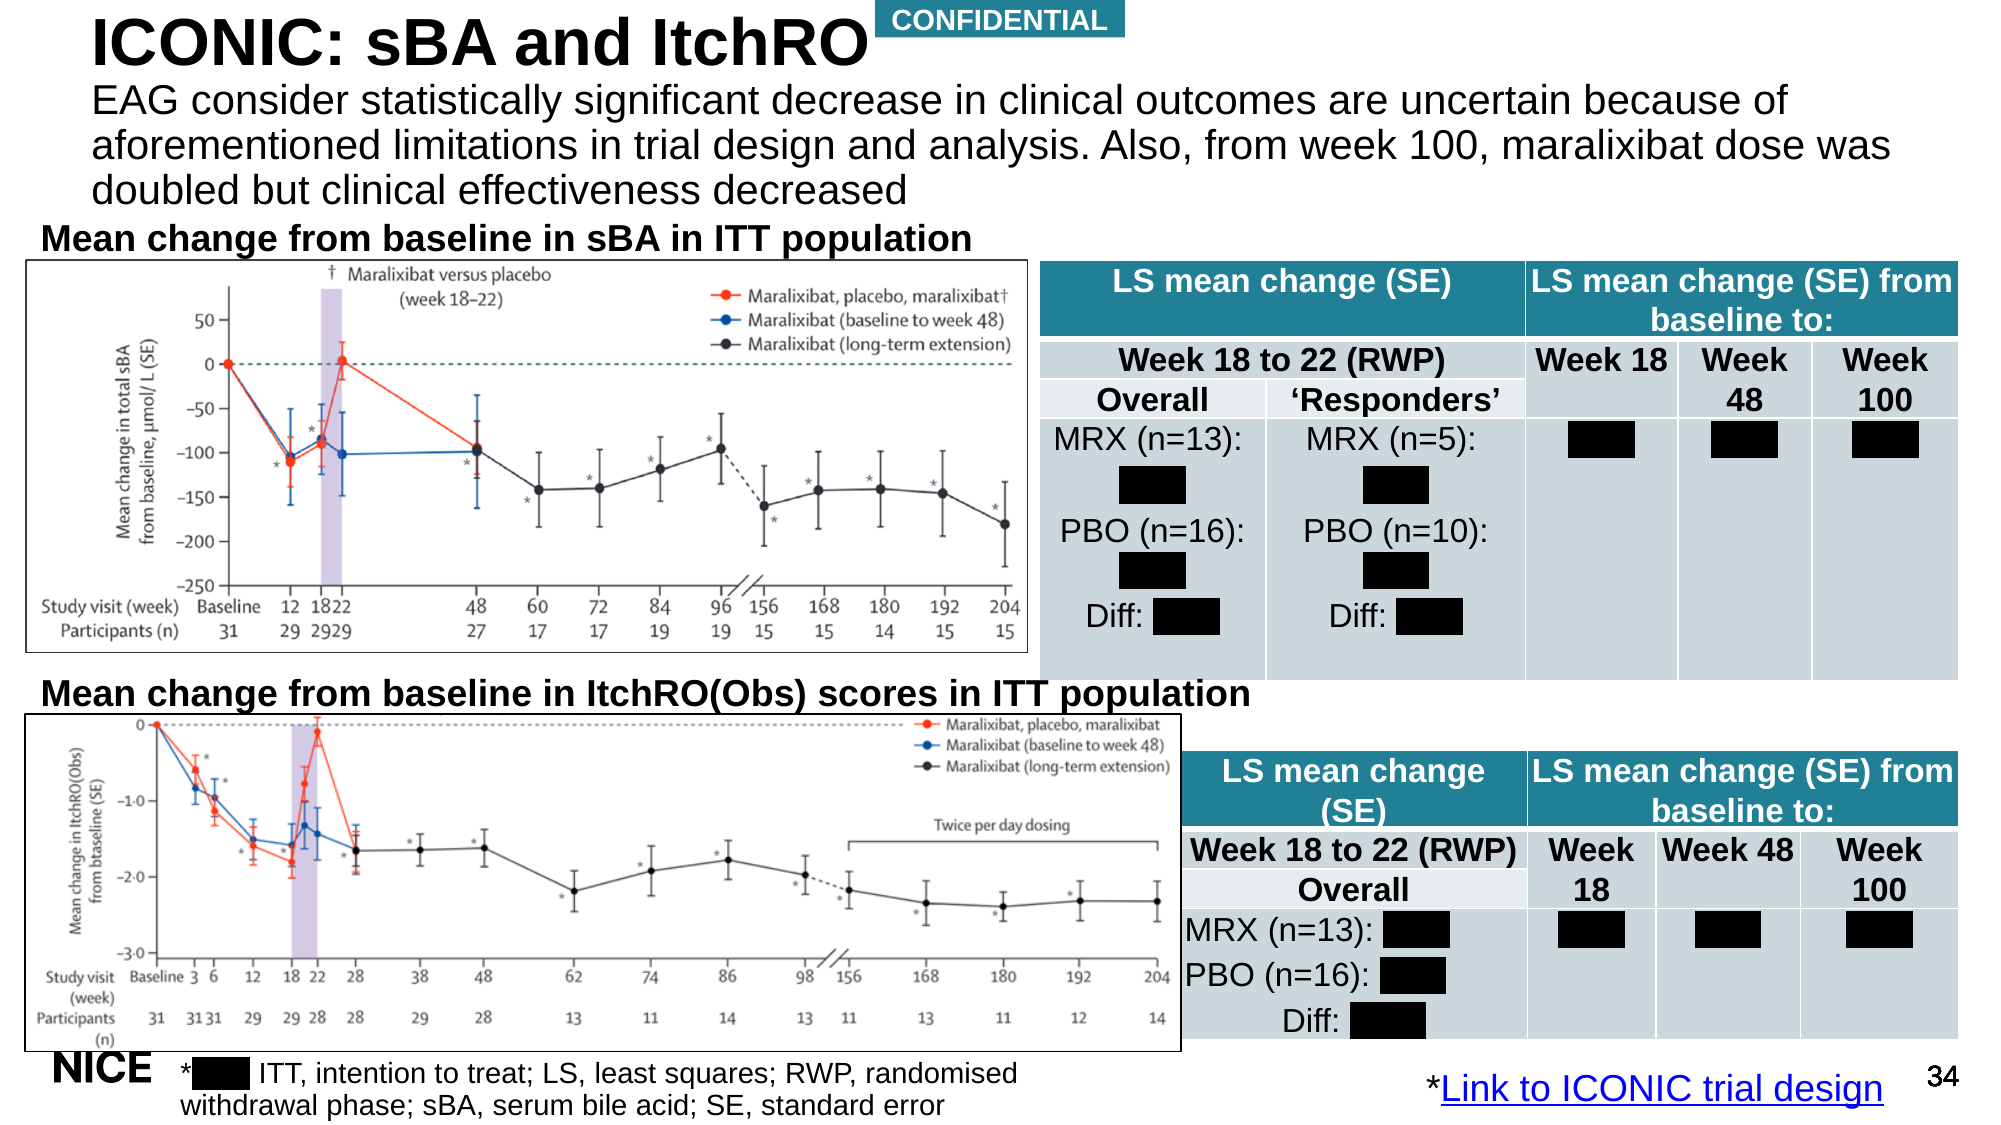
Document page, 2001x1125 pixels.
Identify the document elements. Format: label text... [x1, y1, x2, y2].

text_box Mean change from baseline in ItchRO(Obs) scores in ITT population [25, 661, 1959, 722]
text_box *Link to ICONIC trial design [1411, 1057, 1920, 1117]
picture [54, 1052, 151, 1083]
table_cell XXX [1679, 419, 1811, 661]
list EAG consider statistically significant decrease in clinical outcomes are uncertain because of aforementioned limitations in trial design and analysis. Also, from week 100, maralixibat dose was doubled but clinical effectiveness decreased [76, 70, 1923, 206]
table_cell MRX (n=13): XXX PBO (n=16): XXX Diff: XXX [1040, 419, 1265, 661]
table_cell Week 18 to 22 (RWP) [1040, 342, 1525, 378]
table_cell MRX (n=5): XXX PBO (n=10): XXX Diff: XXX [1267, 419, 1525, 661]
table_header LS mean change (SE) [1182, 751, 1527, 826]
table_cell Week 18 [1528, 832, 1655, 908]
title ICONIC: sBA and ItchRO [76, 0, 1923, 70]
table_cell XXX [1801, 909, 1958, 1039]
table_cell XXX [1528, 909, 1655, 1039]
table_cell Week 48 [1679, 342, 1811, 417]
table_cell Week 18 [1526, 342, 1677, 417]
table_cell Overall [1040, 380, 1265, 417]
table_cell MRX (n=13): XXX PBO (n=16): XXX Diff: XXX [1182, 909, 1527, 1039]
table_cell Week 48 [1657, 832, 1800, 908]
table_cell Overall [1182, 870, 1527, 908]
table_cell Week 18 to 22 (RWP) [1182, 832, 1527, 868]
table_cell XXX [1657, 909, 1800, 1039]
list *XXX ITT, intention to treat; LS, least squares; RWP, randomised withdrawal phase; sBA, serum bile acid; SE, standard error [165, 1052, 1111, 1125]
table_cell XXX [1526, 419, 1677, 661]
picture [25, 259, 1028, 654]
picture [25, 714, 1181, 1051]
table_header LS mean change (SE) from baseline to: [1526, 267, 1958, 336]
table_header LS mean change (SE) from baseline to: [1528, 751, 1958, 826]
table_cell Week 100 [1813, 342, 1958, 417]
table_header LS mean change (SE) [1040, 267, 1525, 336]
text_box Mean change from baseline in sBA in ITT population [25, 206, 1959, 267]
table_cell ‘Responders’ [1267, 380, 1525, 417]
table_cell XXX [1813, 419, 1958, 661]
table_cell Week 100 [1801, 832, 1958, 908]
